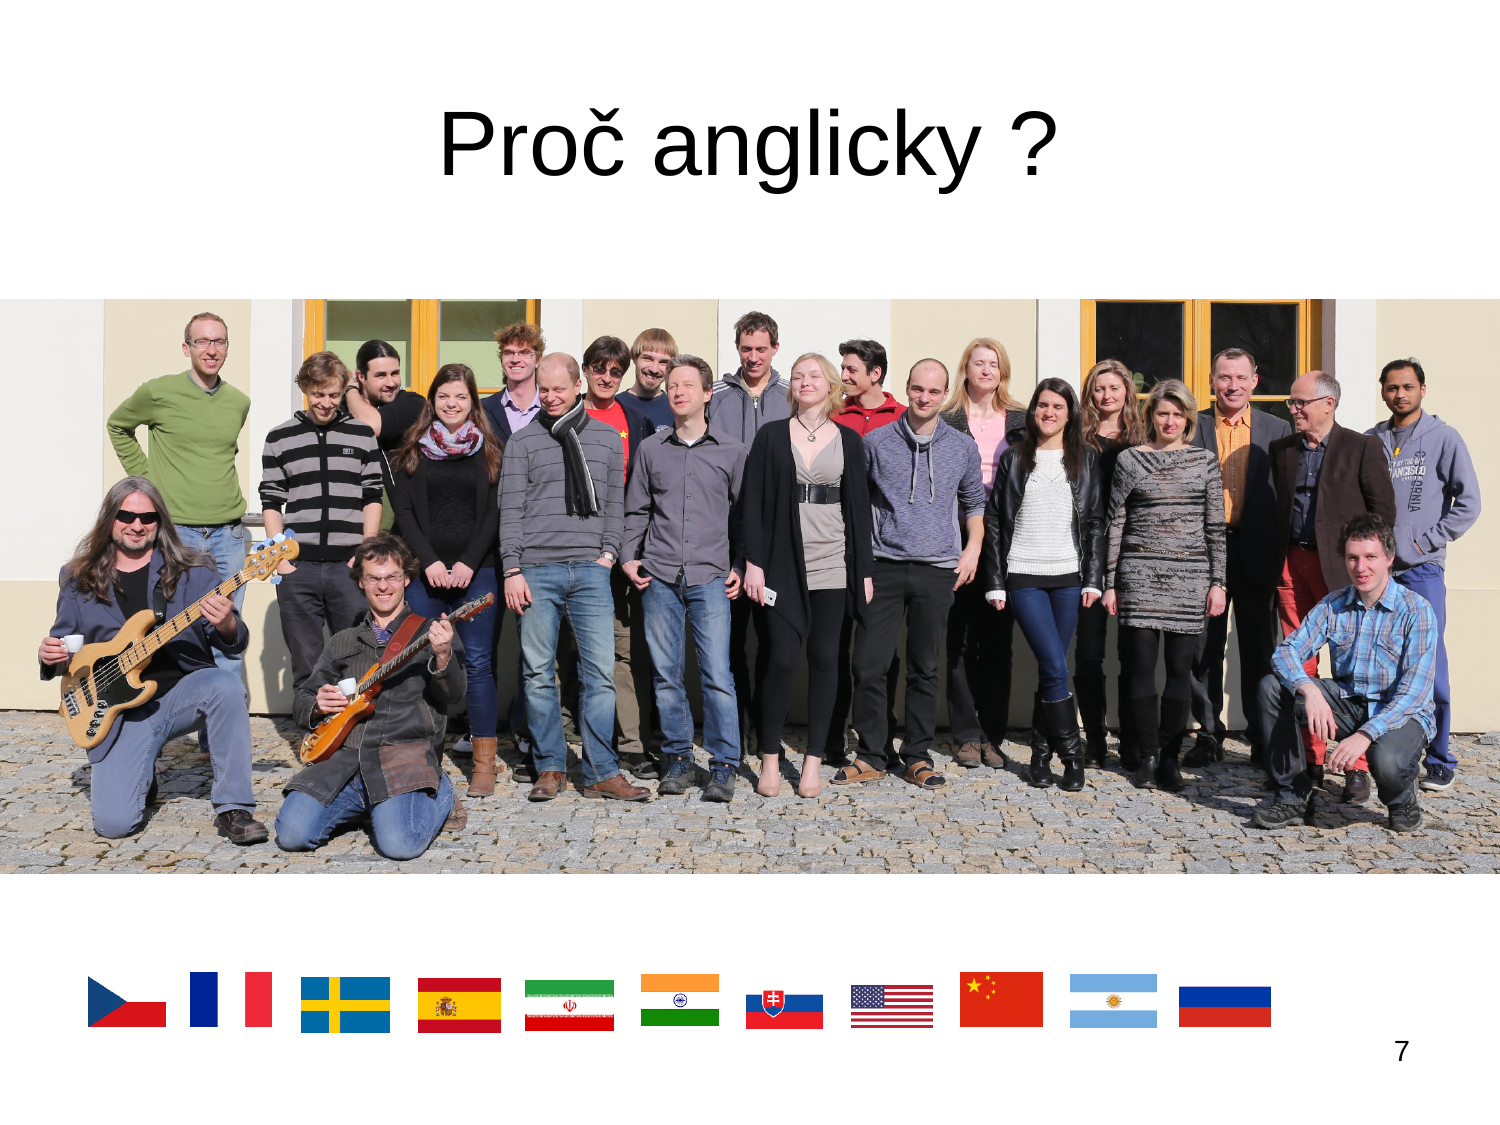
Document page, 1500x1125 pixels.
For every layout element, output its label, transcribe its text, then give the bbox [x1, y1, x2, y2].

picture [190, 972, 272, 1027]
picture [641, 974, 719, 1026]
picture [0, 299, 1500, 874]
picture [525, 980, 614, 1031]
slide_number 7 [1074, 1024, 1425, 1103]
picture [850, 985, 933, 1029]
picture [301, 977, 390, 1033]
title Proč anglicky ? [75, 45, 1424, 233]
picture [746, 977, 823, 1029]
picture [1179, 966, 1271, 1027]
picture [418, 978, 501, 1033]
picture [960, 972, 1043, 1027]
picture [88, 975, 166, 1027]
picture [1070, 974, 1157, 1029]
